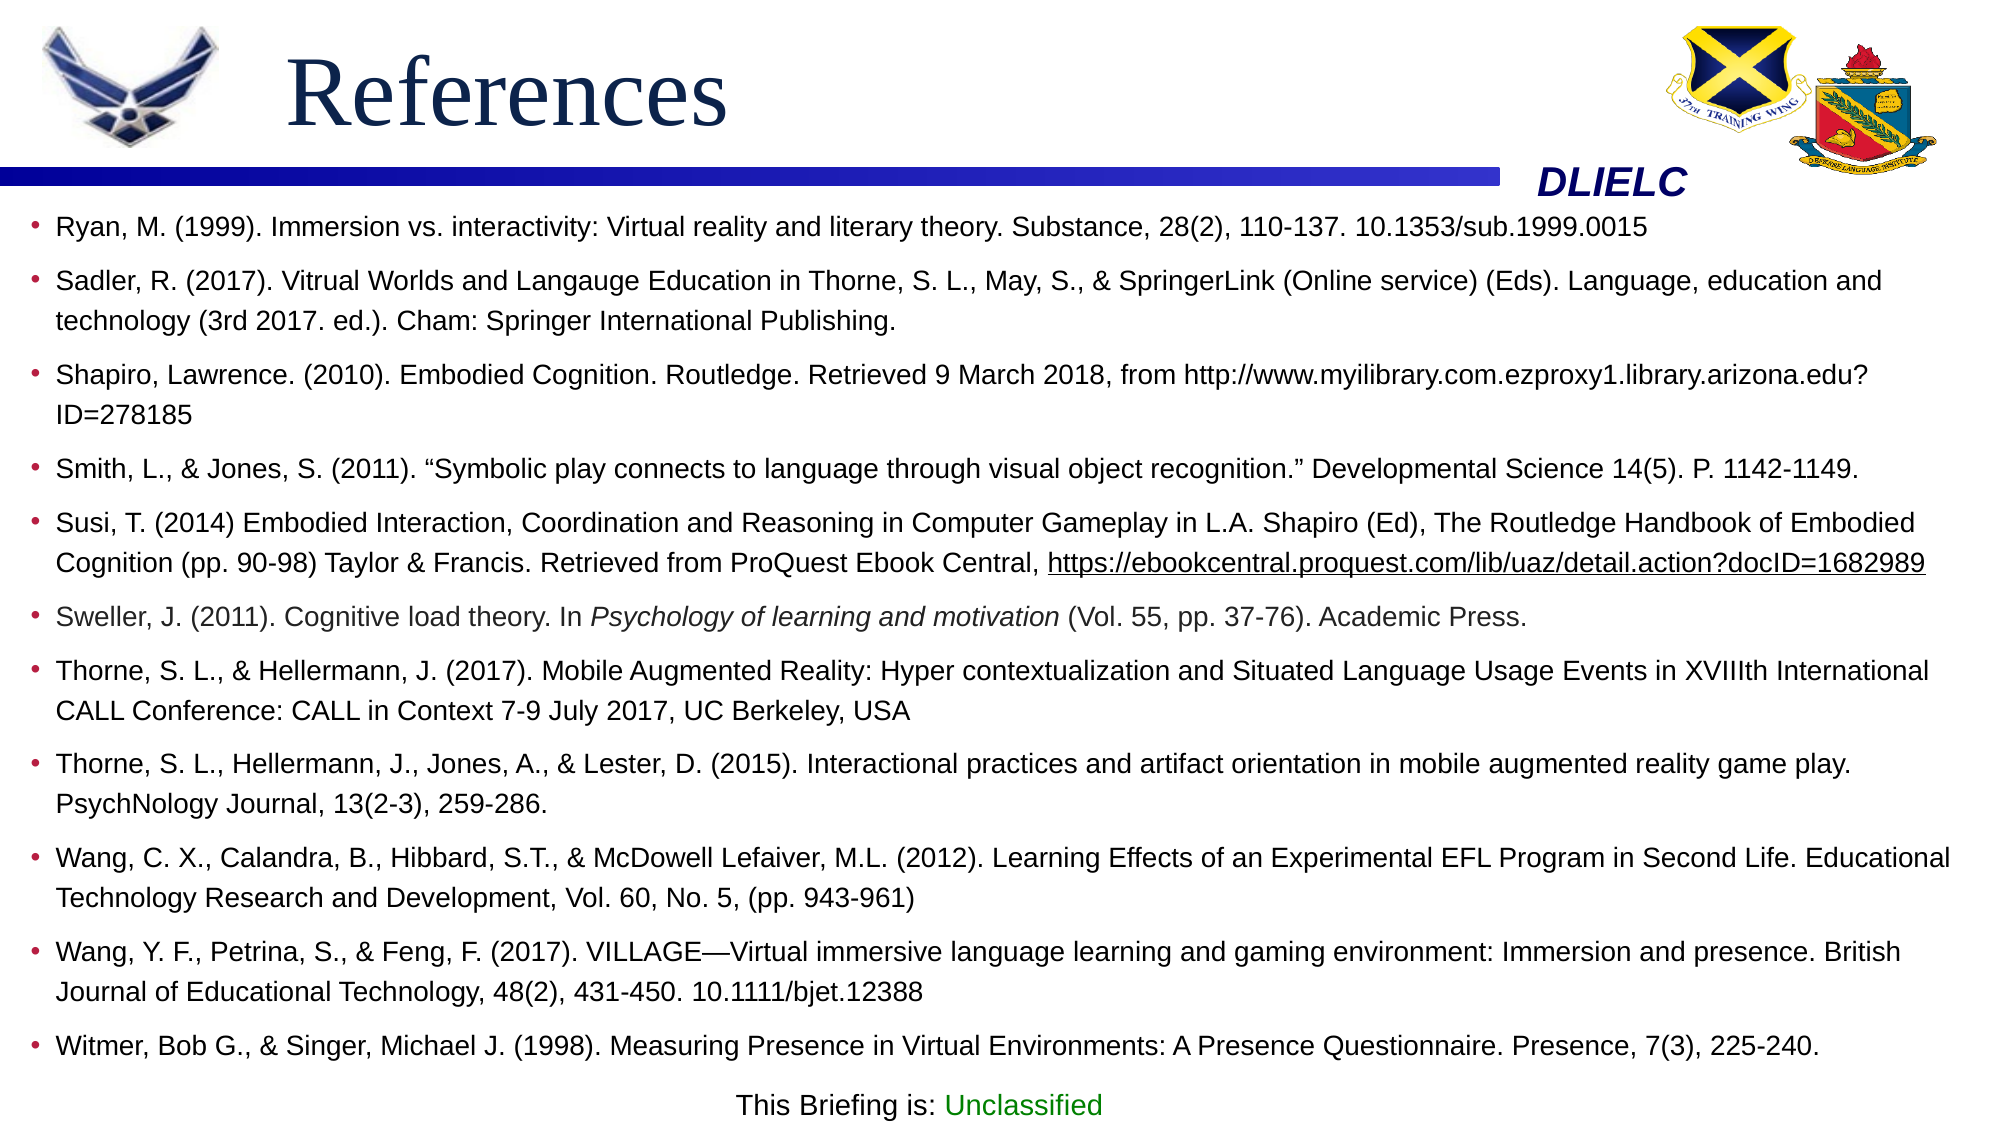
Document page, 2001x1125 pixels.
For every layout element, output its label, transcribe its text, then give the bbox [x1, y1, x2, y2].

picture [1666, 26, 1937, 175]
text_box Ryan, M. (1999). Immersion vs. interactivity: Virtual reality and literary theory. Substance, 28(2), 110-137. 10.1353/sub.1999.0015 Sadler, R. (2017). Vitrual Worlds and Langauge Education in Thorne, S. L., May, S., & SpringerLink (Online service) (Eds). Language, education and technology (3rd 2017. ed.). Cham: Springer International Publishing. Shapiro, Lawrence. (2010). Embodied Cognition. Routledge. Retrieved 9 March 2018, from http://www.myilibrary.com.ezproxy1.library.arizona.edu?ID=278185 Smith, L., & Jones, S. (2011). “Symbolic play connects to language through visual object recognition.” Developmental Science 14(5). P. 1142-1149. Susi, T. (2014) Embodied Interaction, Coordination and Reasoning in Computer Gameplay in L.A. Shapiro (Ed), The Routledge Handbook of Embodied Cognition (pp. 90-98) Taylor & Francis. Retrieved from ProQuest Ebook Central, https://ebookcentral.proquest.com/lib/uaz/detail.action?docID=1682989 Sweller, J. (2011). Cognitive load theory. In Psychology of learning and motivation (Vol. 55, pp. 37-76). Academic Press. Thorne, S. L., & Hellermann, J. (2017). Mobile Augmented Reality: Hyper contextualization and Situated Language Usage Events in XVIIIth International CALL Conference: CALL in Context 7-9 July 2017, UC Berkeley, USA Thorne, S. L., Hellermann, J., Jones, A., & Lester, D. (2015). Interactional practices and artifact orientation in mobile augmented reality game play. PsychNology Journal, 13(2-3), 259-286. Wang, C. X., Calandra, B., Hibbard, S.T., & McDowell Lefaiver, M.L. (2012). Learning Effects of an Experimental EFL Program in Second Life. Educational Technology Research and Development, Vol. 60, No. 5, (pp. 943-961) Wang, Y. F., Petrina, S., & Feng, F. (2017). VILLAGE—Virtual immersive language learning and gaming environment: Immersion and presence. British Journal of Educational Technology, 48(2), 431-450. 10.1111/bjet.12388 Witmer, Bob G., & Singer, Michael J. (1998). Measuring Presence in Virtual Environments: A Presence Questionnaire. Presence, 7(3), 225-240. [15, 194, 1985, 1125]
picture [42, 26, 219, 148]
text_box References [249, 24, 764, 179]
